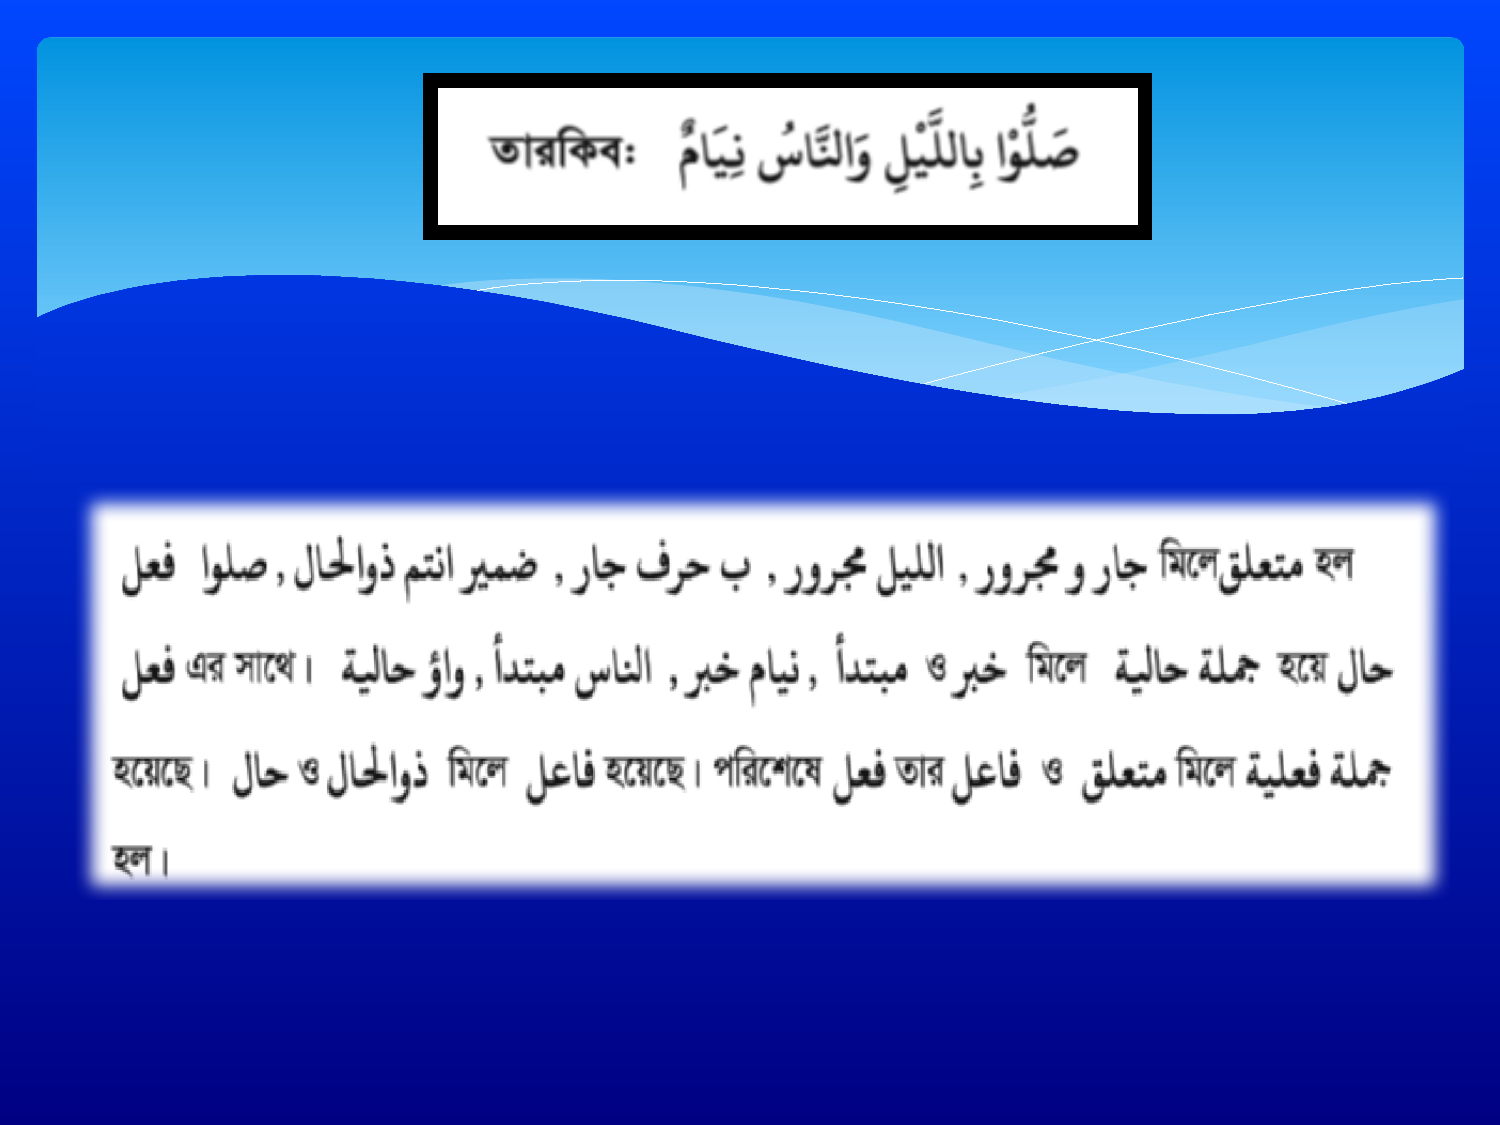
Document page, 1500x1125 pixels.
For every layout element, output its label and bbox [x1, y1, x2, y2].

list [74, 487, 1457, 901]
picture [437, 87, 1139, 226]
